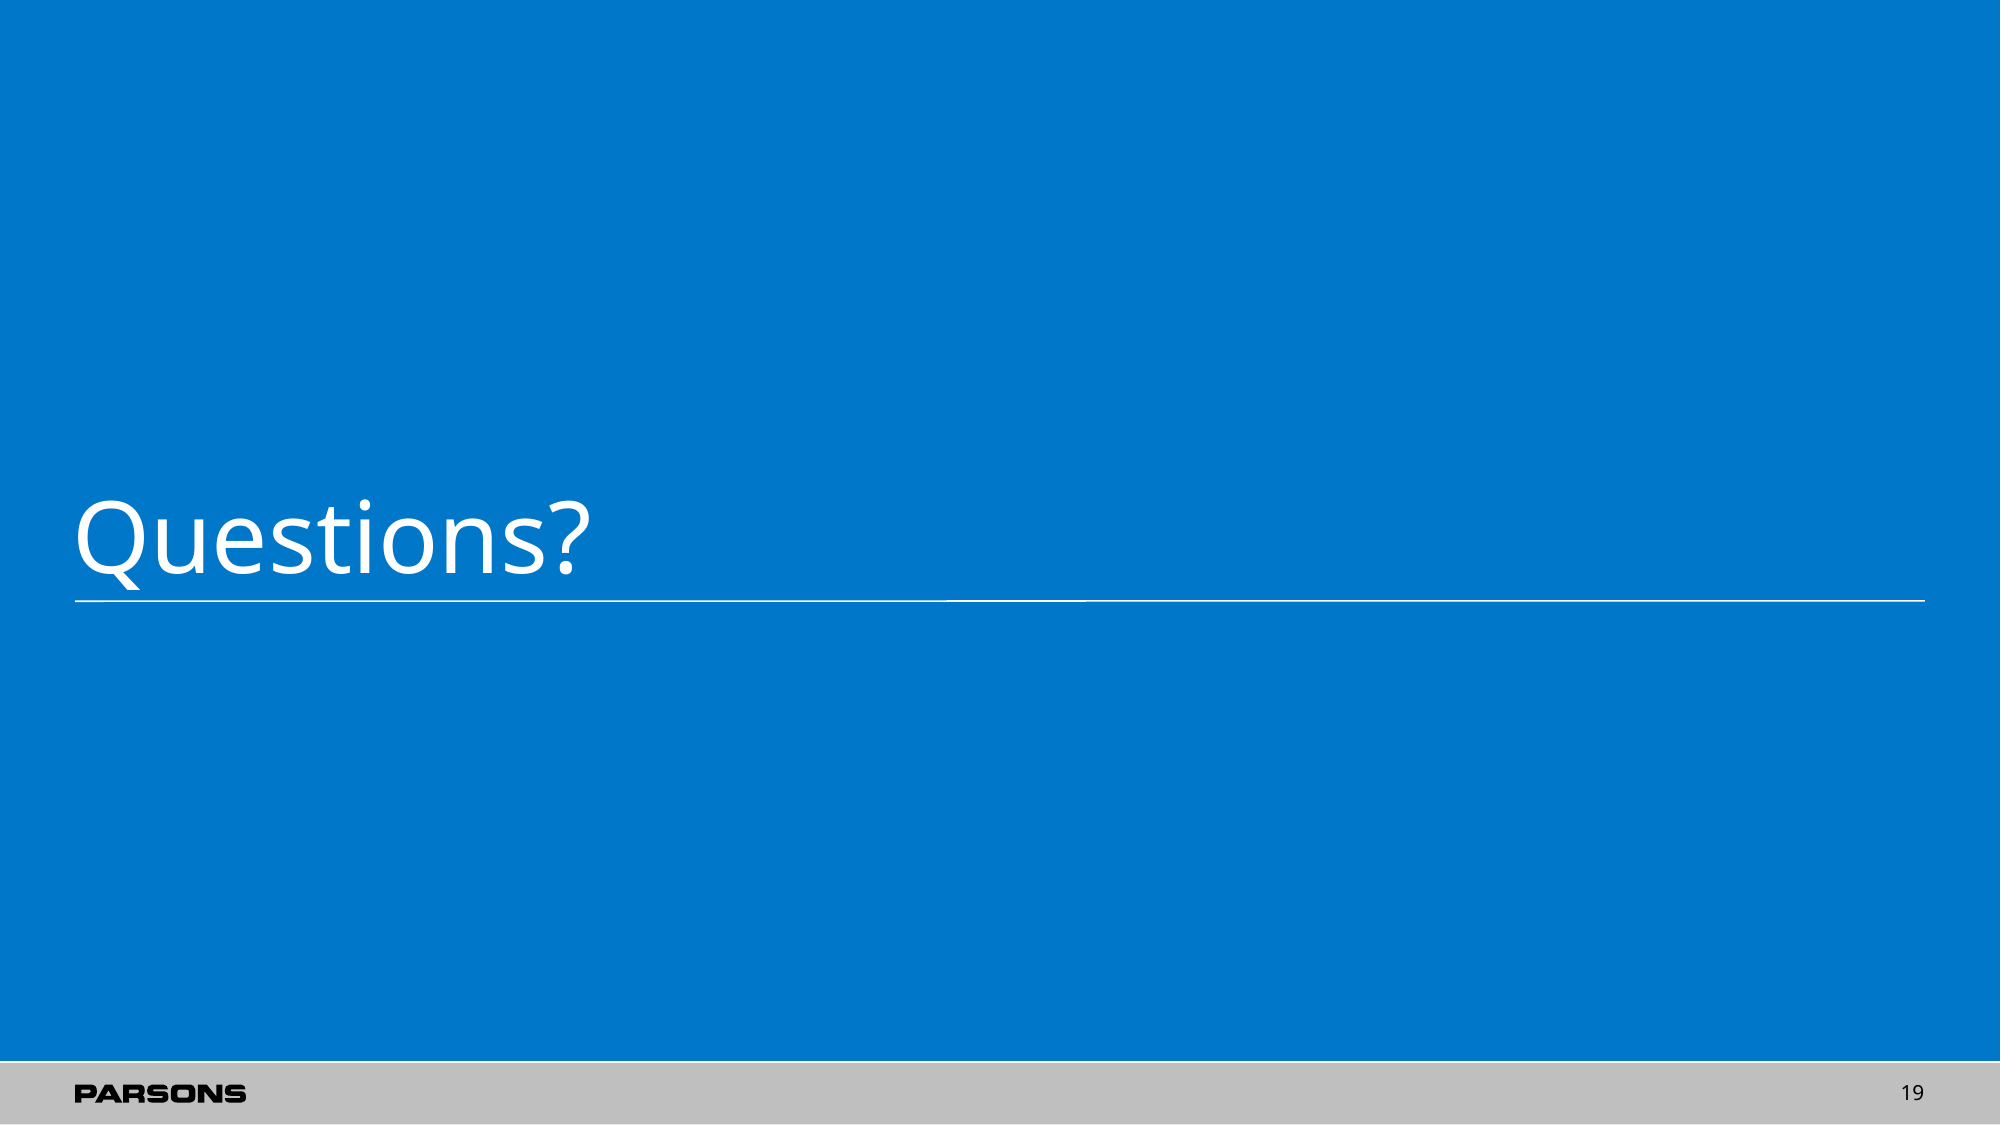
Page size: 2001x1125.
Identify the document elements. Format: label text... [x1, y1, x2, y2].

slide_number 19 [1868, 1071, 1925, 1104]
title Questions? [56, 410, 1884, 601]
